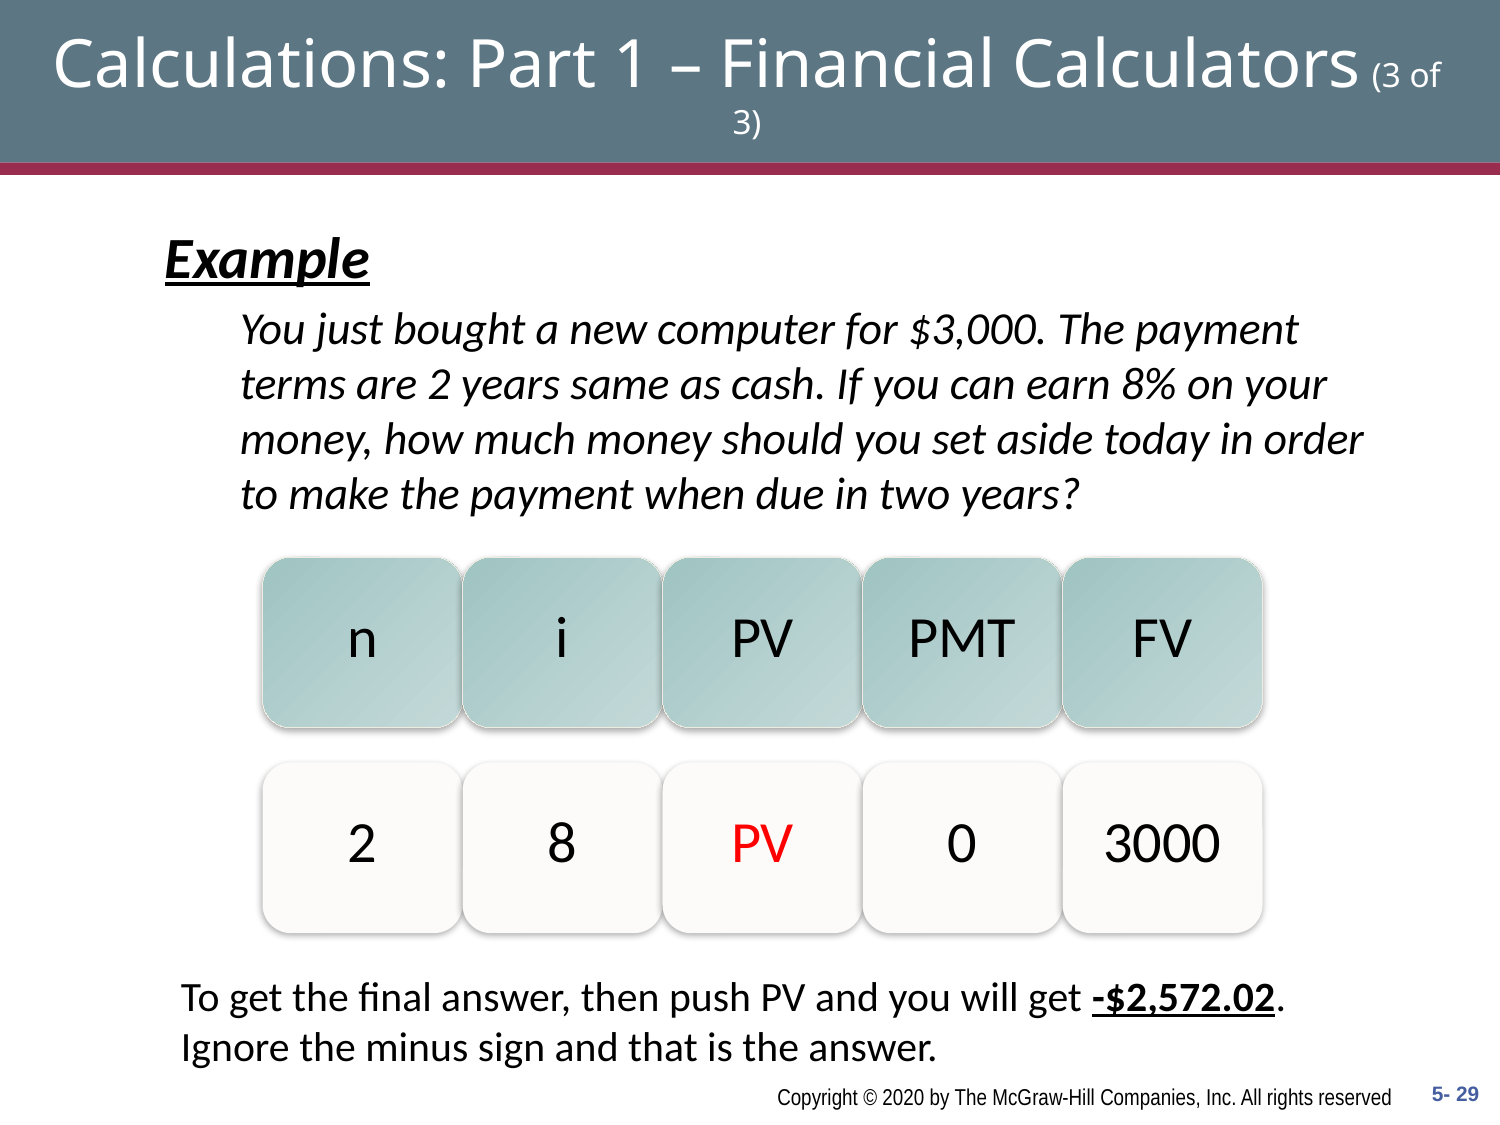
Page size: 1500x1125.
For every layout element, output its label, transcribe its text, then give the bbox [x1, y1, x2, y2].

text_box To get the final answer, then push PV and you will get -$2,572.02. Ignore the minus sign and that is the answer. [166, 962, 1334, 1078]
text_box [262, 762, 1263, 934]
title Calculations: Part 1 – Financial Calculators (3 of 3) [37, 12, 1457, 150]
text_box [262, 556, 1263, 729]
list Example You just bought a new computer for $3,000. The payment terms are 2 years same as cash. If you can earn 8% on your money, how much money should you set aside today in order to make the payment when due in two years? [150, 212, 1425, 963]
